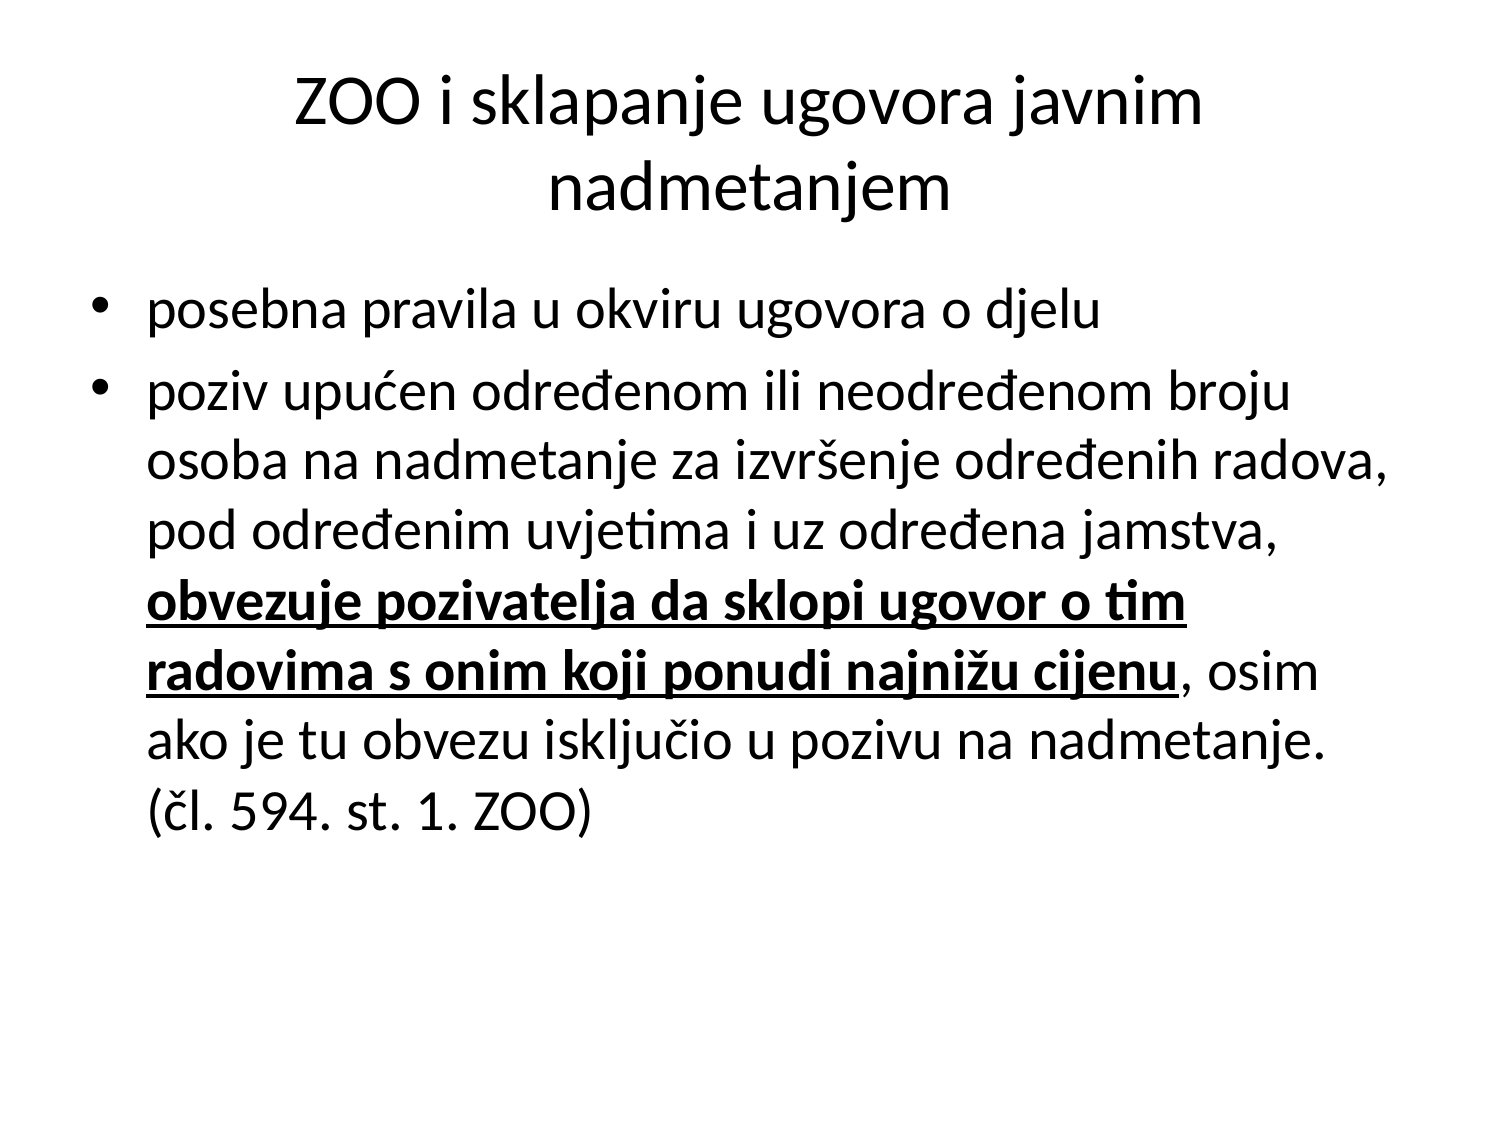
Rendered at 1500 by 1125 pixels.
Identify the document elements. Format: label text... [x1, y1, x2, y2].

list posebna pravila u okviru ugovora o djelu poziv upućen određenom ili neodređenom broju osoba na nadmetanje za izvršenje određenih radova, pod određenim uvjetima i uz određena jamstva, obvezuje pozivatelja da sklopi ugovor o tim radovima s onim koji ponudi najnižu cijenu, osim ako je tu obvezu isključio u pozivu na nadmetanje. (čl. 594. st. 1. ZOO) [75, 262, 1425, 1005]
title ZOO i sklapanje ugovora javnim nadmetanjem [75, 45, 1425, 233]
